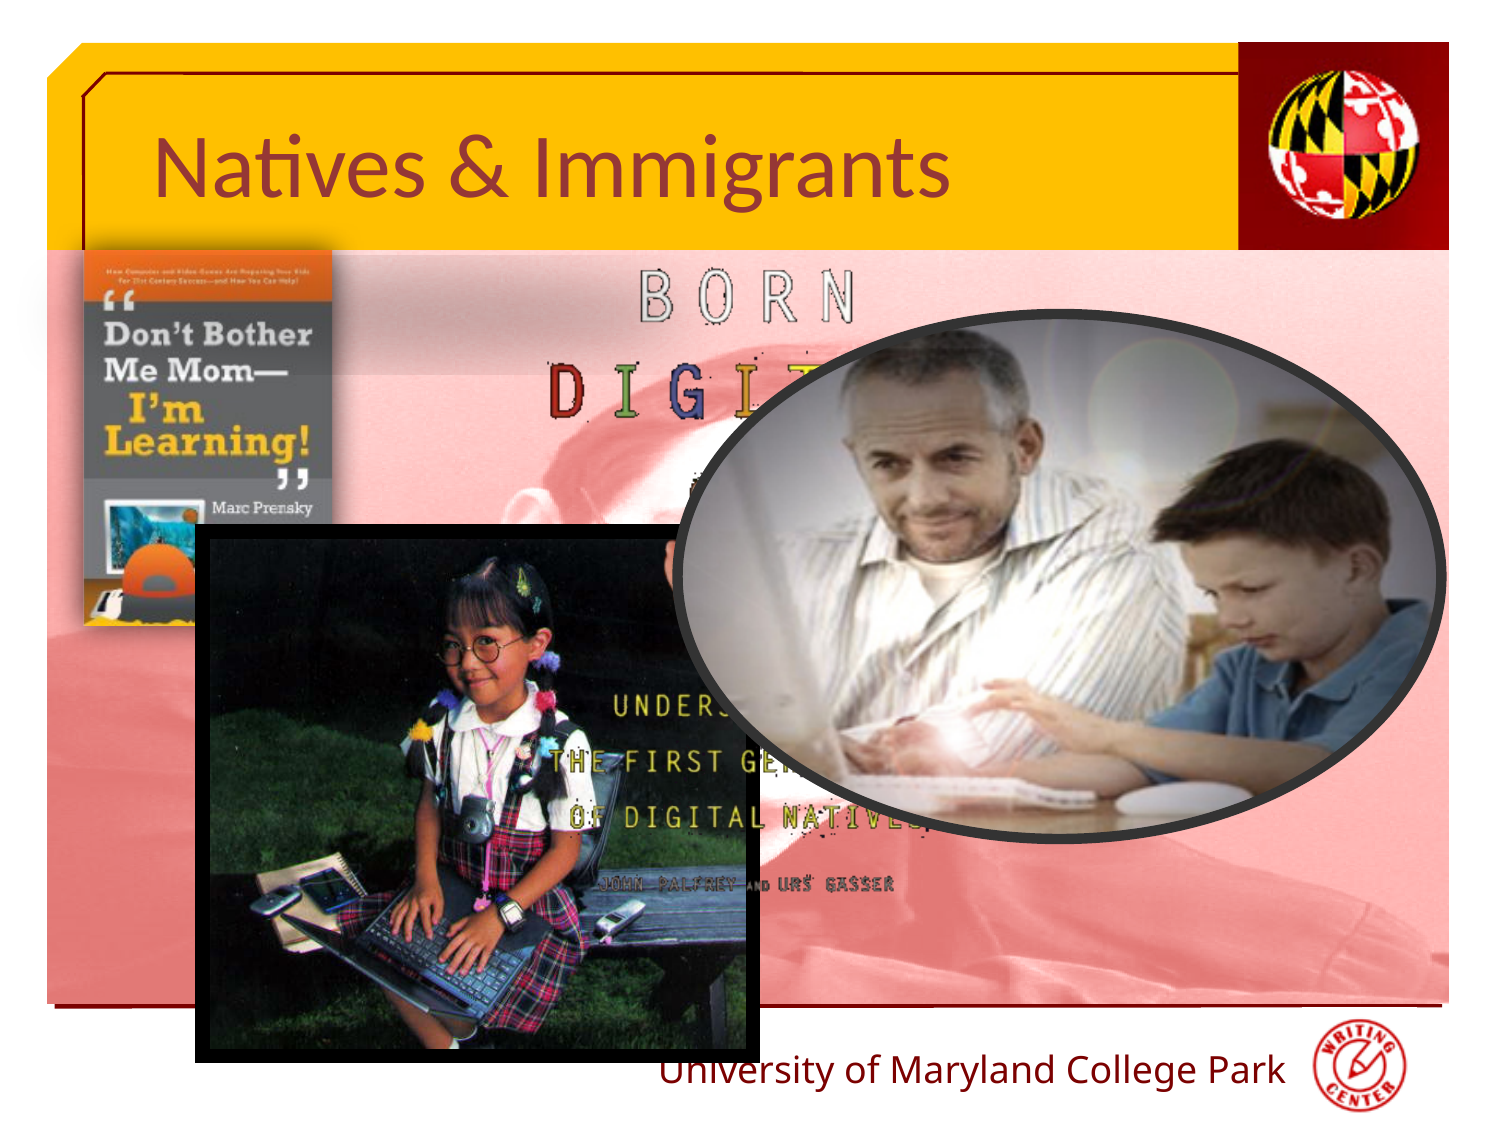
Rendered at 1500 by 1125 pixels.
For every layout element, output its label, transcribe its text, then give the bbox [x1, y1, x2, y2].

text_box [46, 42, 1449, 249]
picture [1302, 1007, 1417, 1123]
text_box University of Maryland College Park [601, 1039, 1297, 1099]
picture [46, 248, 1450, 1049]
